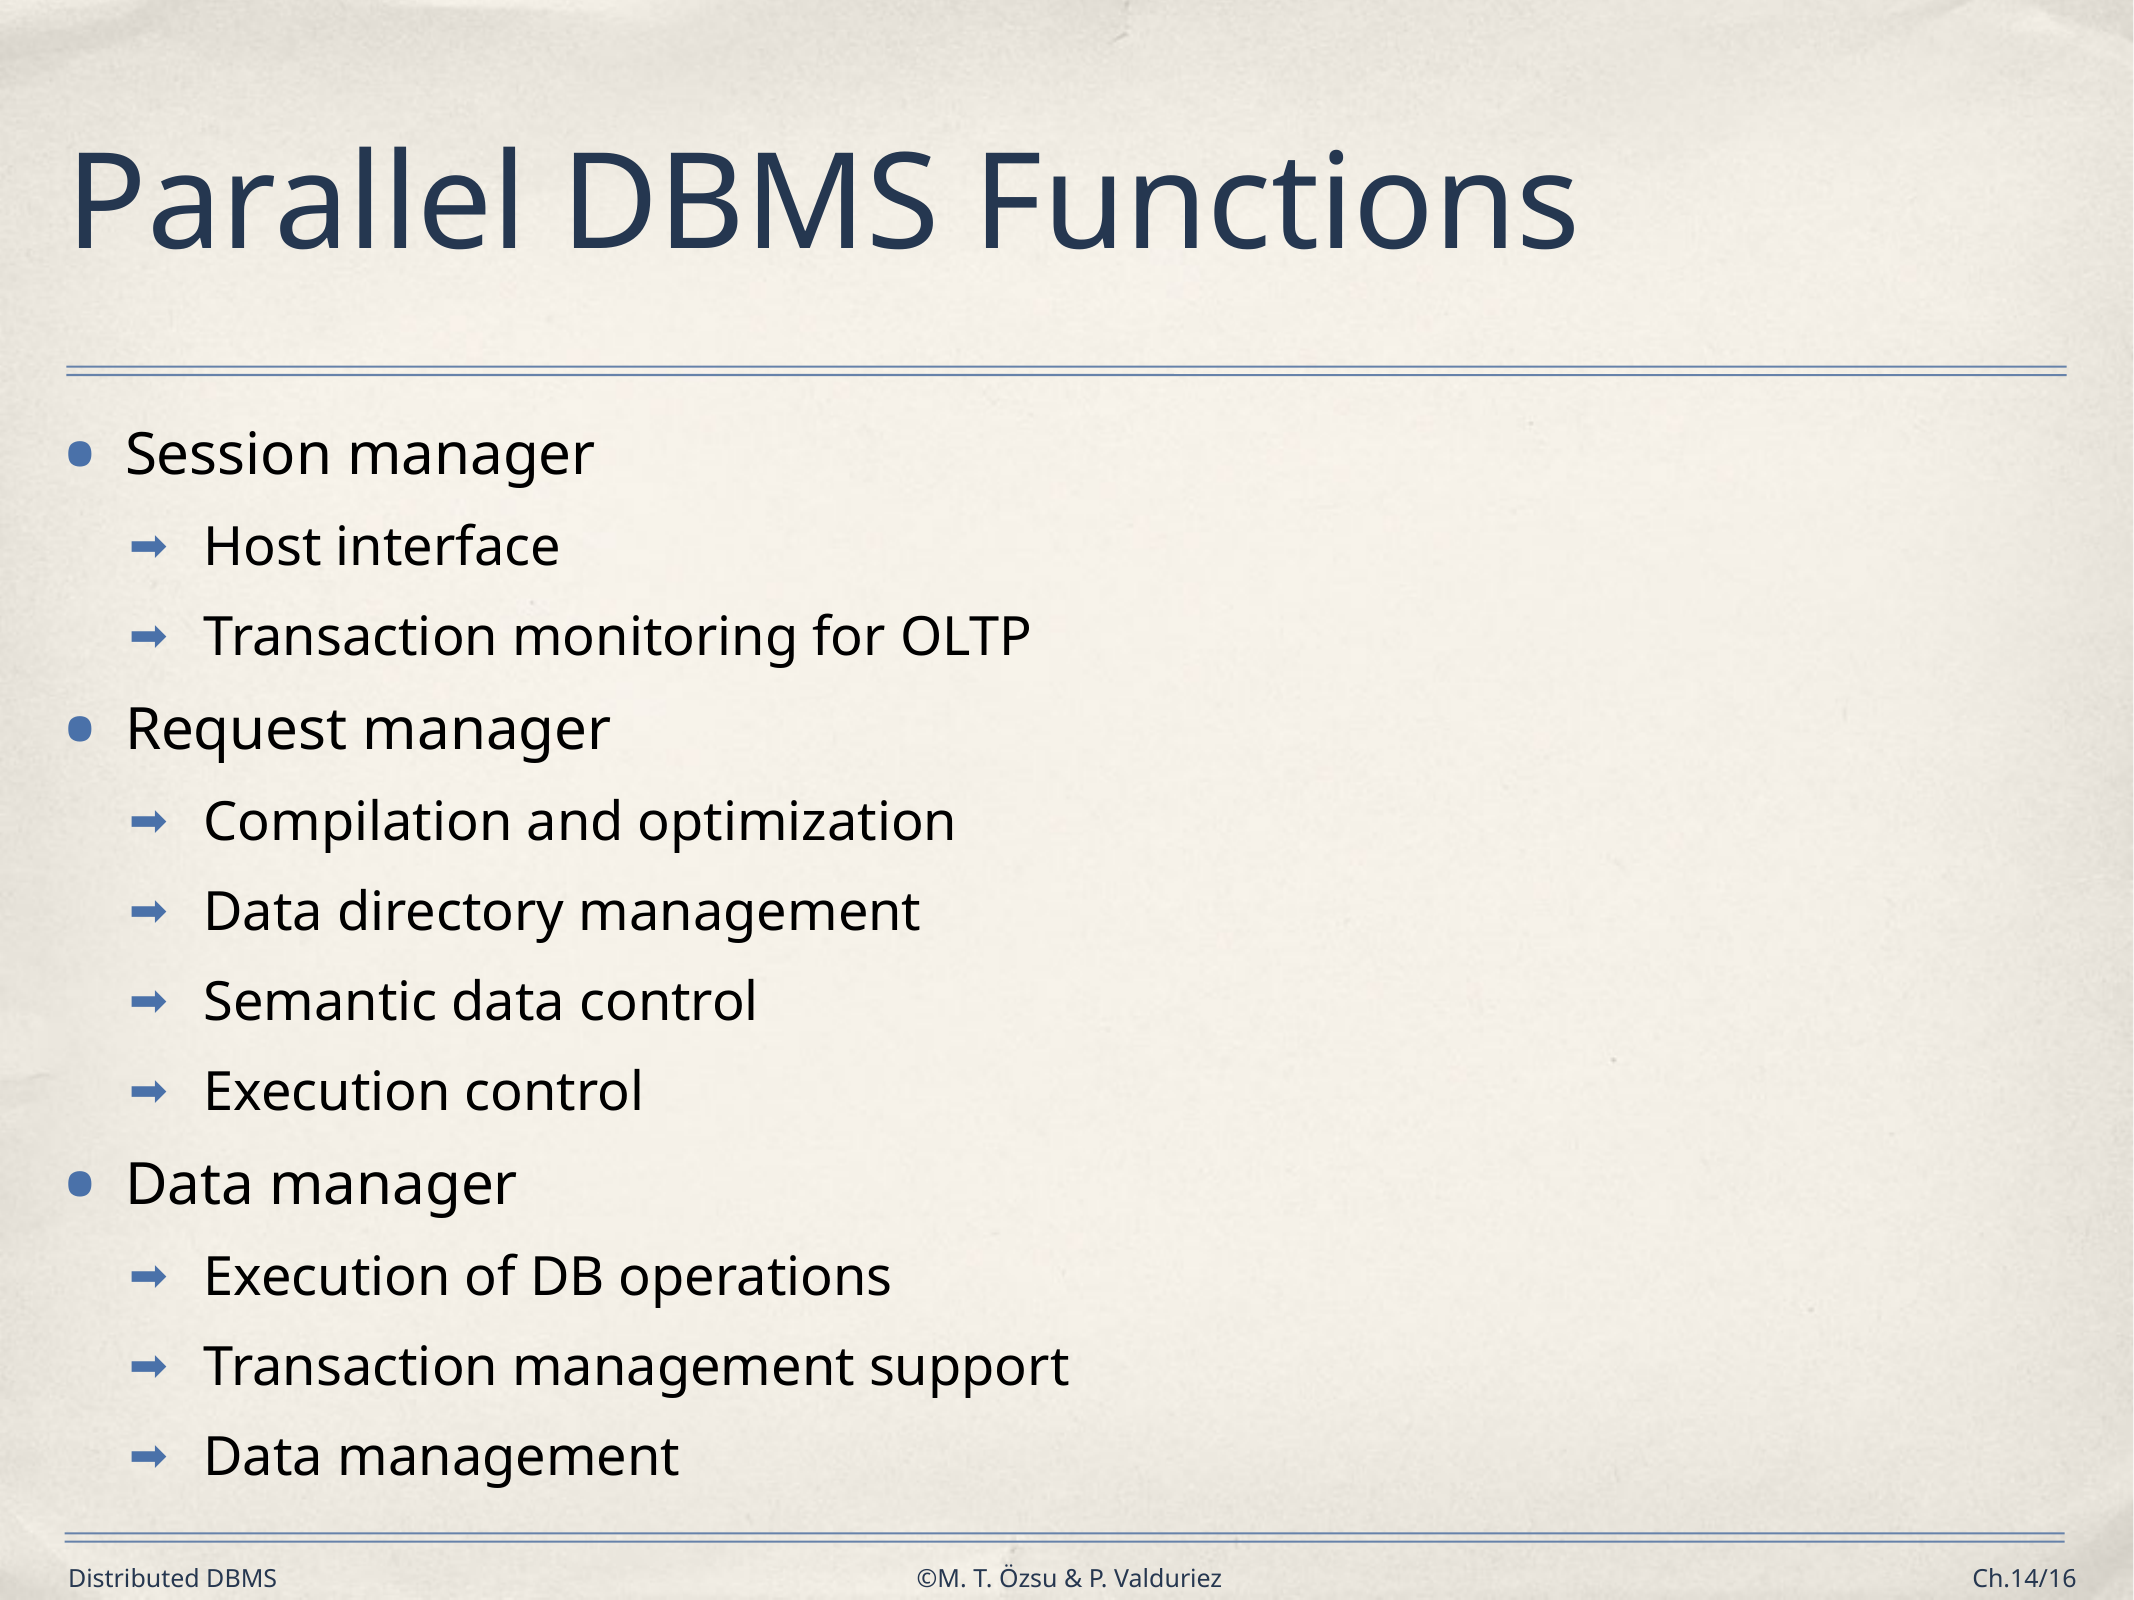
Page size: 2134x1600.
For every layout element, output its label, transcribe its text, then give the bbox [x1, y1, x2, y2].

title Parallel DBMS Functions [58, 72, 2075, 338]
list Session manager Host interface Transaction monitoring for OLTP Request manager Compilation and optimization Data directory management Semantic data control Execution control Data manager Execution of DB operations Transaction management support Data management [56, 408, 2073, 1519]
picture [0, 0, 2134, 1600]
